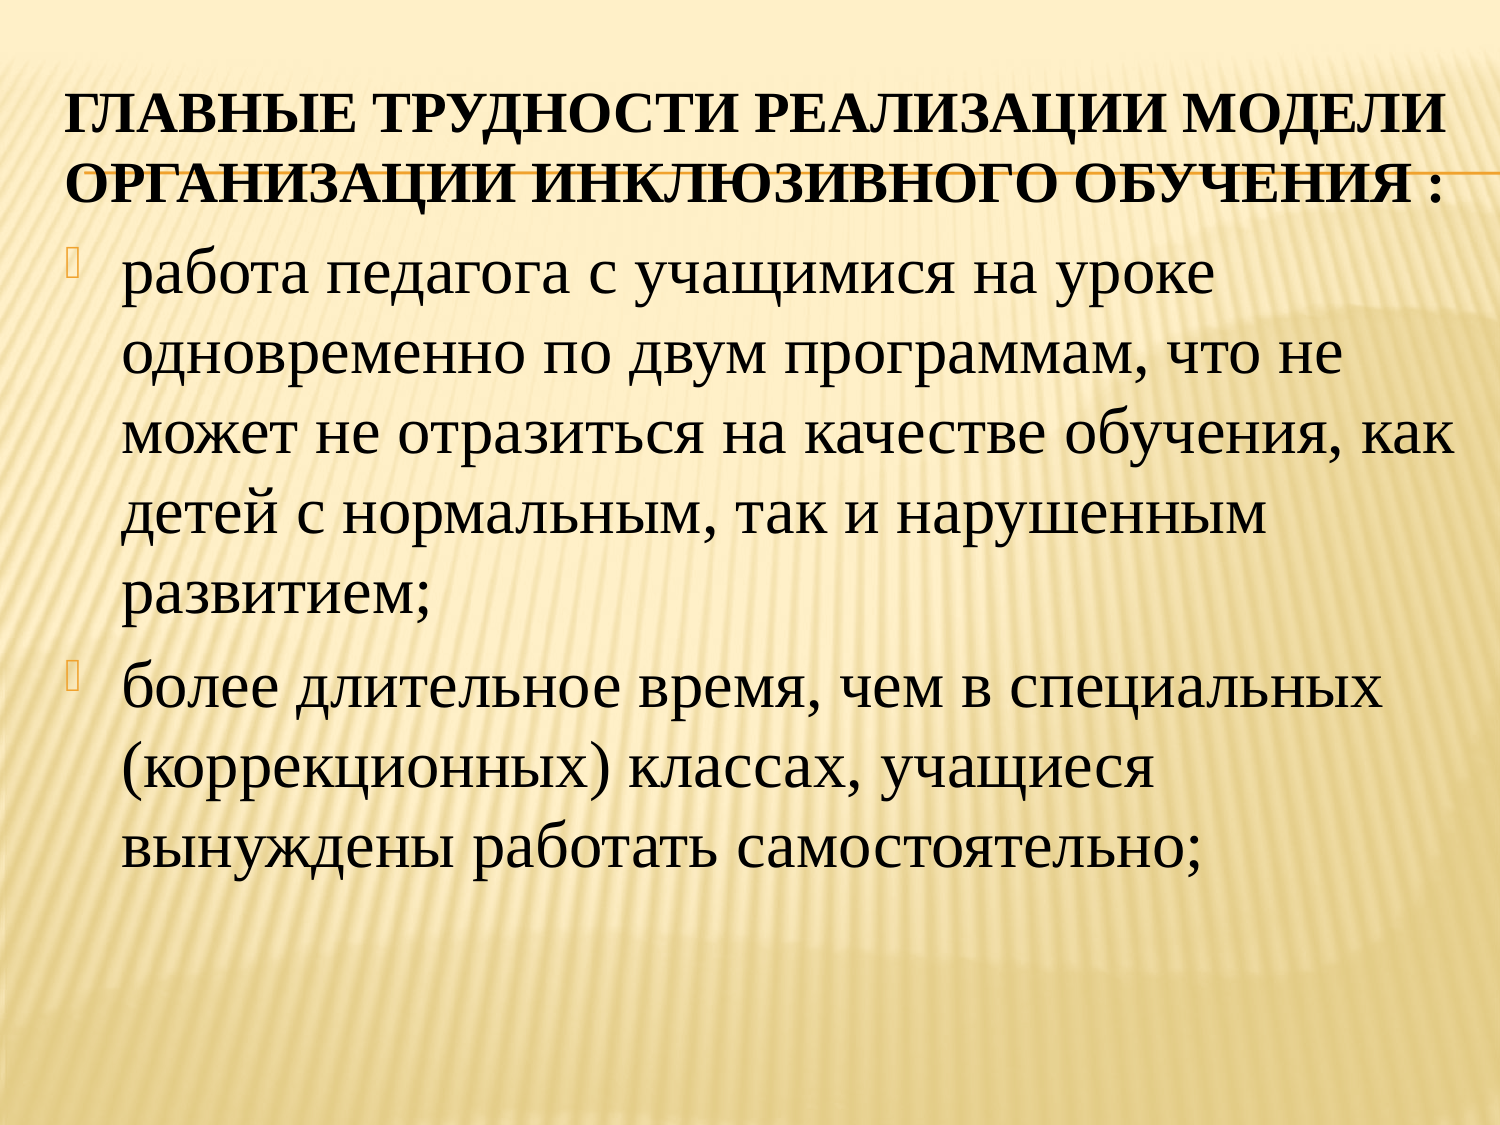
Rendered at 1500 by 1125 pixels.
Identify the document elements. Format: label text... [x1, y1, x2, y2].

list работа педагога с учащимися на уроке одновременно по двум программам, что не может не отразиться на качестве обучения, как детей с нормальным, так и нарушенным развитием; более длительное время, чем в специальных (коррекционных) классах, учащиеся вынуждены работать самостоятельно; [50, 219, 1475, 1094]
title главные трудности реализации модели организации инклюзивного обучения : [50, 75, 1475, 213]
